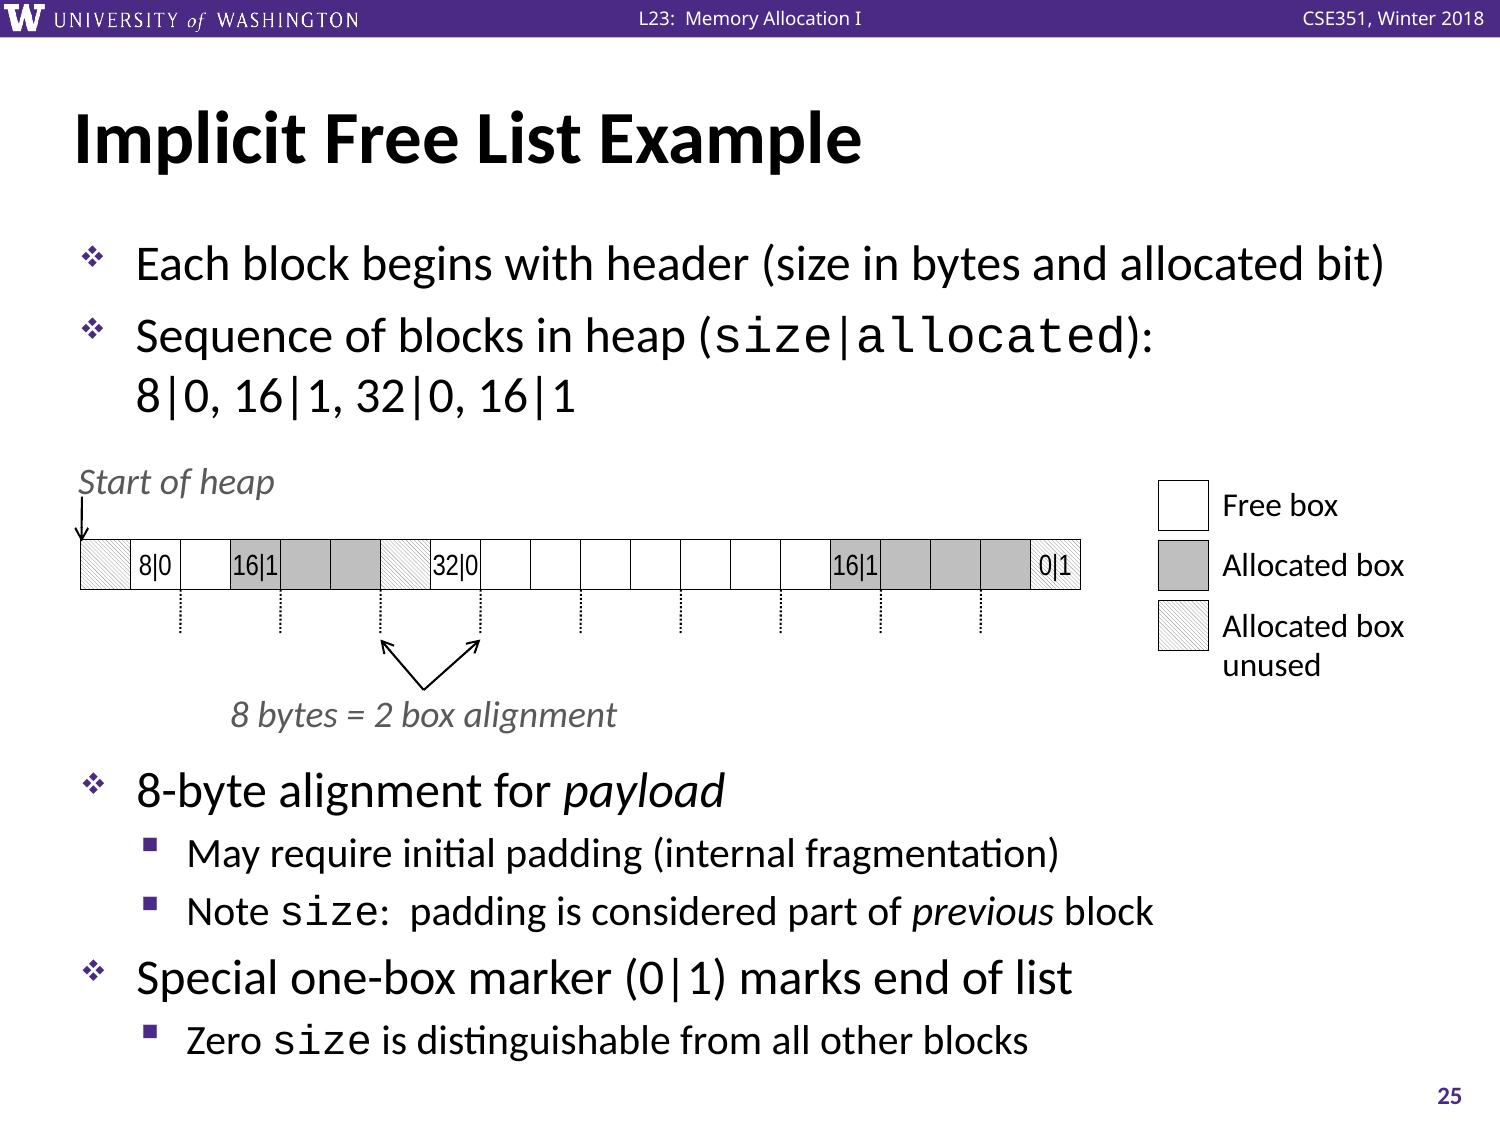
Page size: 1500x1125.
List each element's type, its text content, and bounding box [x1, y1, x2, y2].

slide_number 25 [1400, 1065, 1500, 1125]
picture [4, 4, 358, 32]
title Implicit Free List Example [58, 71, 1438, 197]
list 8-byte alignment for payload May require initial padding (internal fragmentation) Note size: padding is considered part of previous block Special one-box marker (0|1) marks end of list Zero size is distinguishable from all other blocks [64, 749, 1438, 1096]
text_box Each block begins with header (size in bytes and allocated bit) Sequence of blocks in heap (size|allocated): 8|0, 16|1, 32|0, 16|1 [64, 223, 1437, 419]
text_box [61, 449, 1479, 736]
